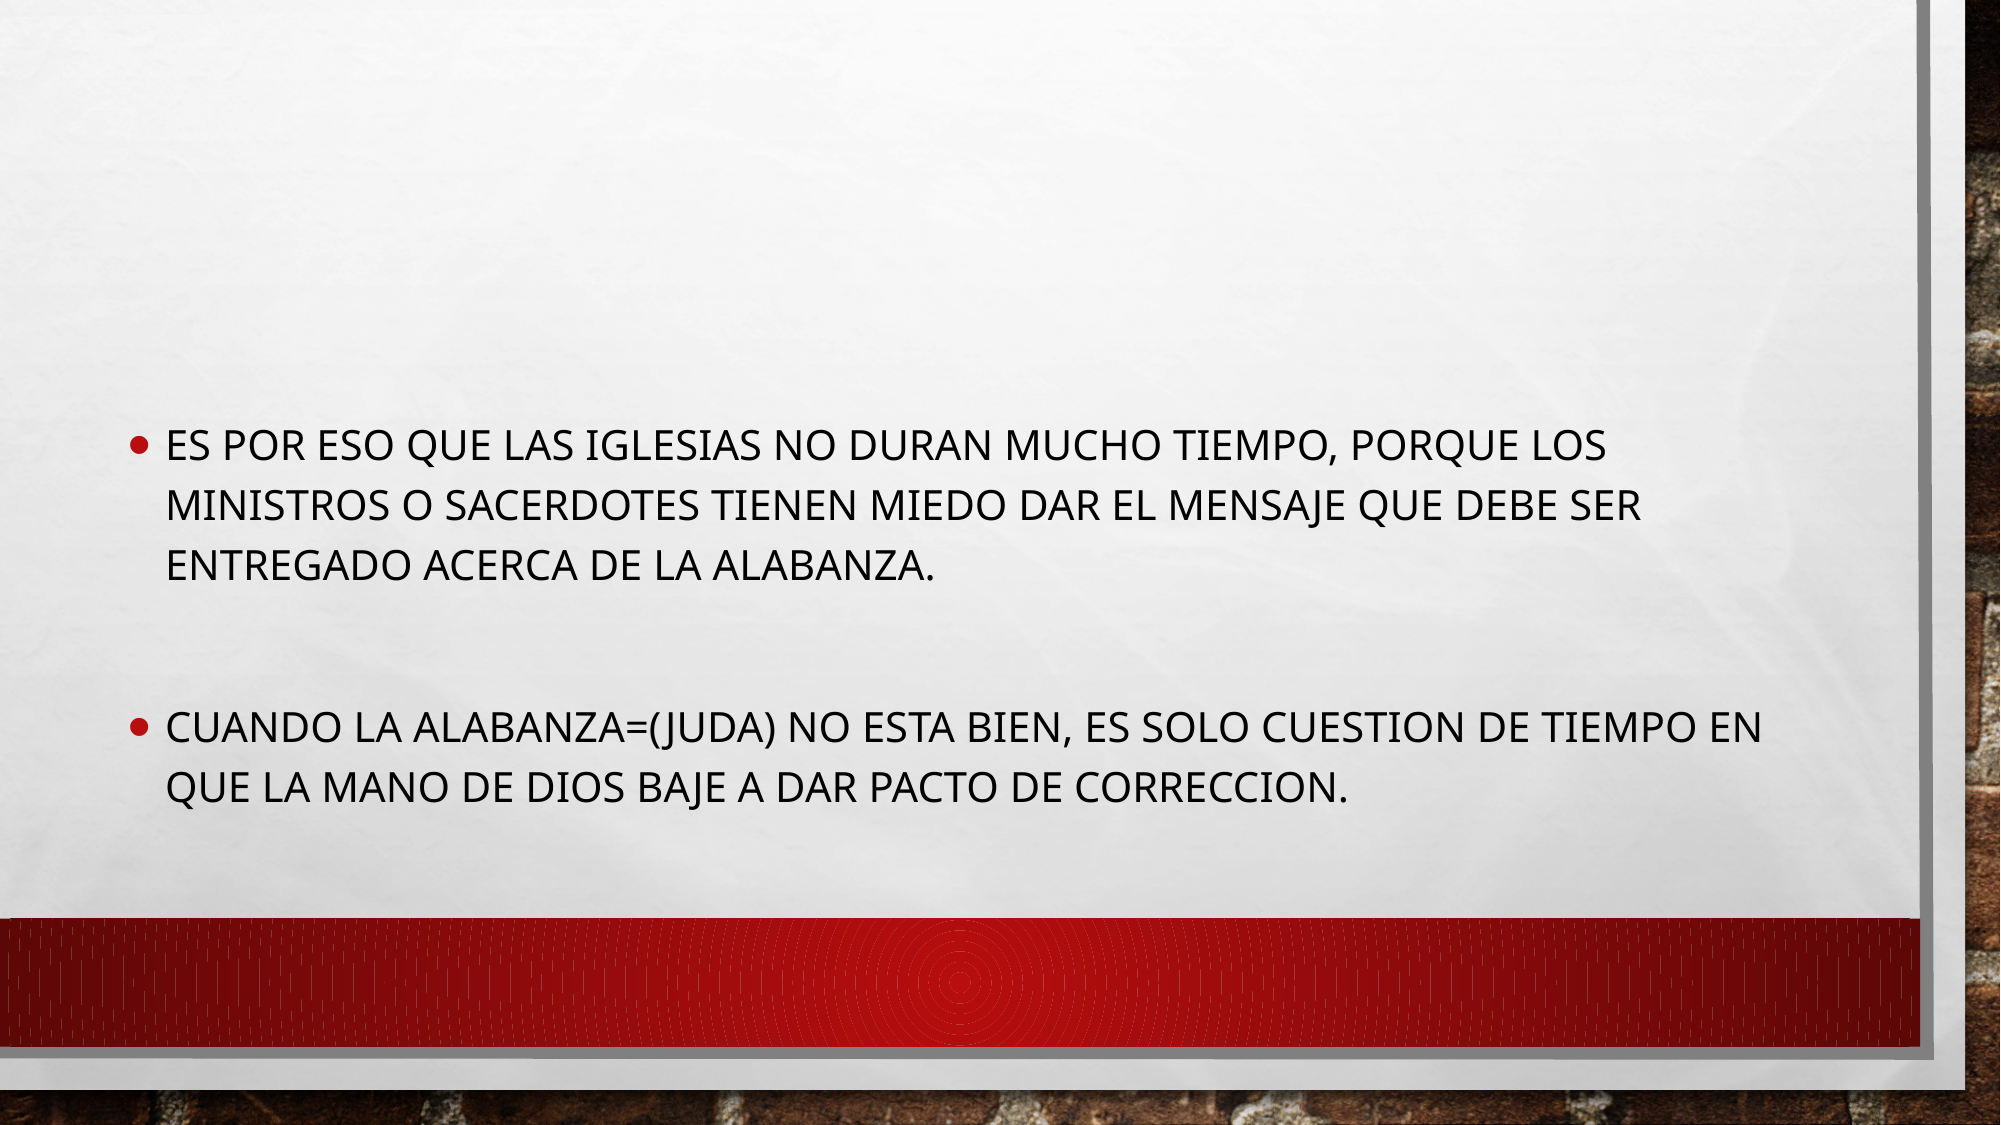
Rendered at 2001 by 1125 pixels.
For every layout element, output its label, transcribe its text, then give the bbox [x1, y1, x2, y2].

picture [0, 0, 2000, 1125]
list Es por eso que las iglesias no duran mucho tiempo, porque los ministros o sacerdotes tienen miedo dar el mensaje que debe ser entregado acerca de la alabanza. Cuando la alabanza=(Juda) no esta bien, es solo cuestion de tiempo en que la mano de Dios baje a dar pacto de correccion. [112, 338, 1818, 882]
